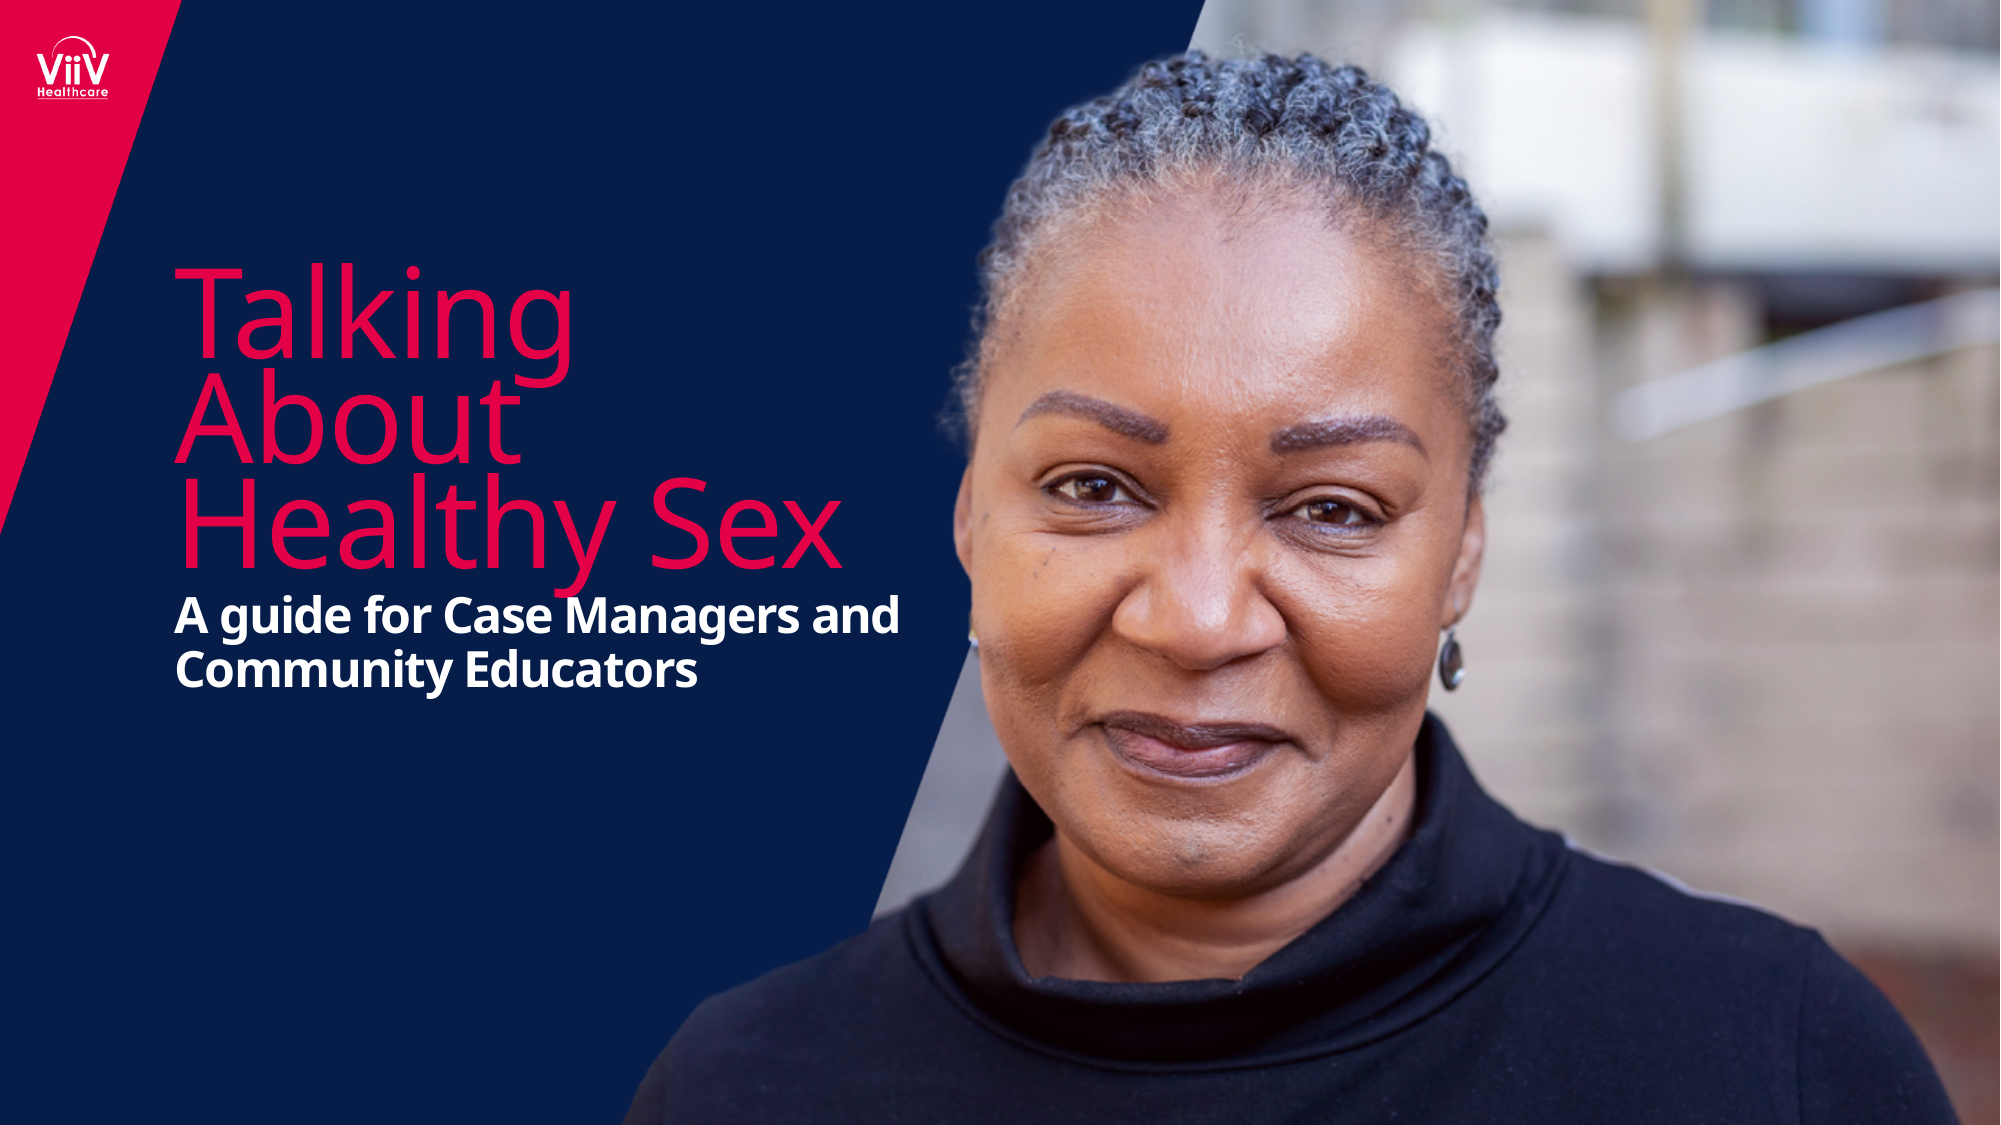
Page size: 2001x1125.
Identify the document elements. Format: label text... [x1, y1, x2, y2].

picture [0, 0, 182, 535]
list Talking About Healthy Sex A guide for Case Managers and Community Educators [175, 274, 943, 595]
picture [605, 0, 2000, 1125]
